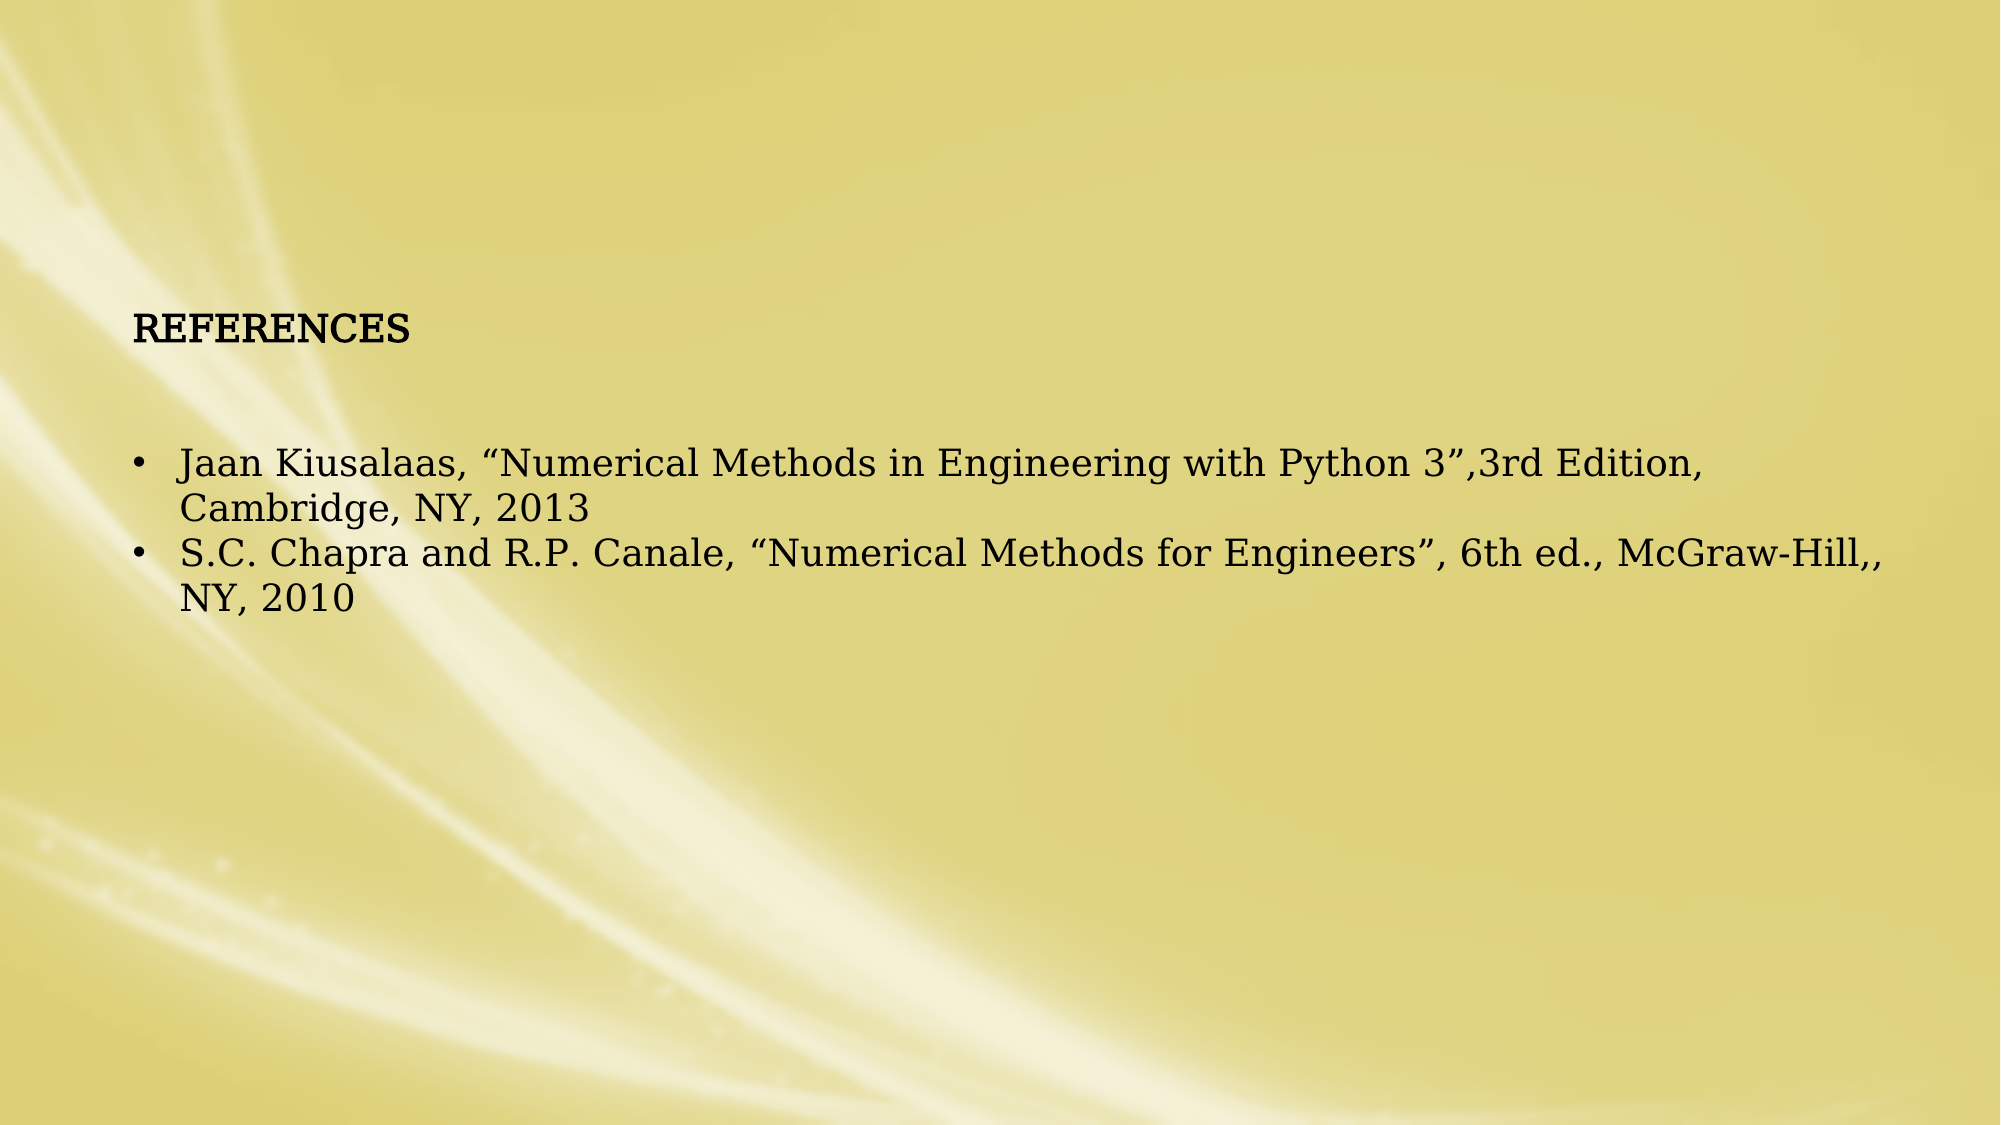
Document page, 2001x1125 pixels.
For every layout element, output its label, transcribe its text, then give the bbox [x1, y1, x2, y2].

text_box REFERENCES Jaan Kiusalaas, “Numerical Methods in Engineering with Python 3”,3rd Edition, Cambridge, NY, 2013 S.C. Chapra and R.P. Canale, “Numerical Methods for Engineers”, 6th ed., McGraw-Hill,, NY, 2010 [117, 296, 1920, 672]
